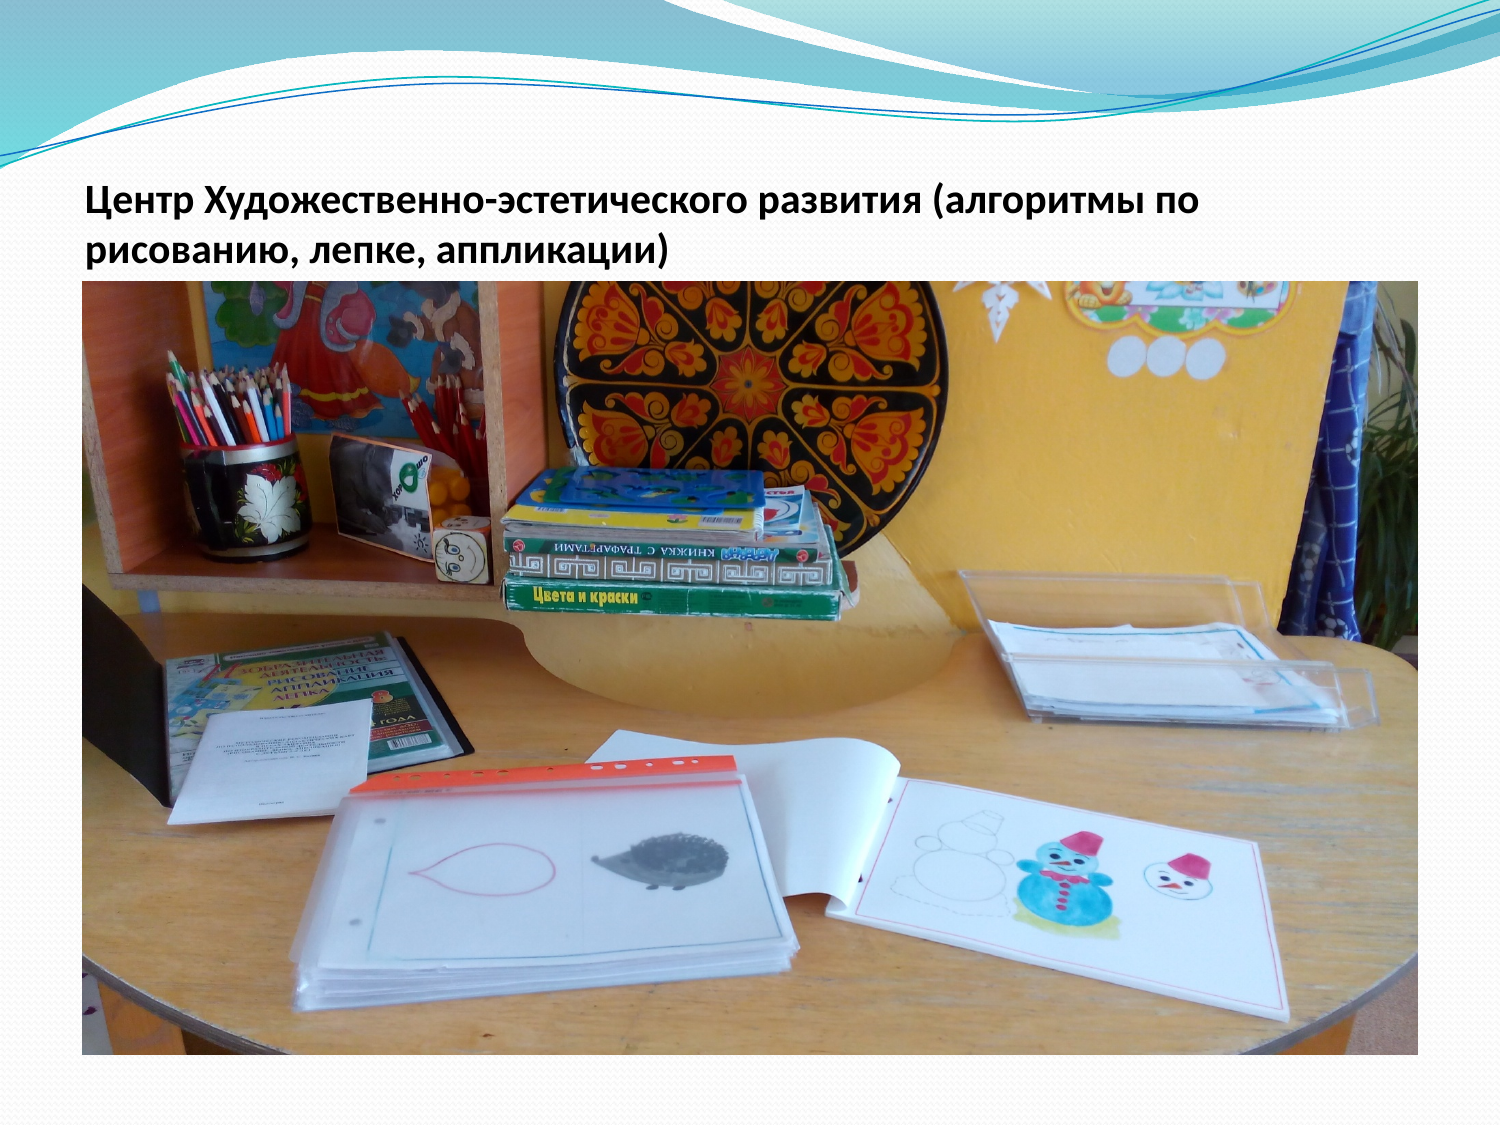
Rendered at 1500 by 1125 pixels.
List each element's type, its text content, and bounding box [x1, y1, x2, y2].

picture [81, 280, 1419, 1055]
text_box Центр Художественно-эстетического развития (алгоритмы по рисованию, лепке, аппликации) [70, 163, 1418, 279]
